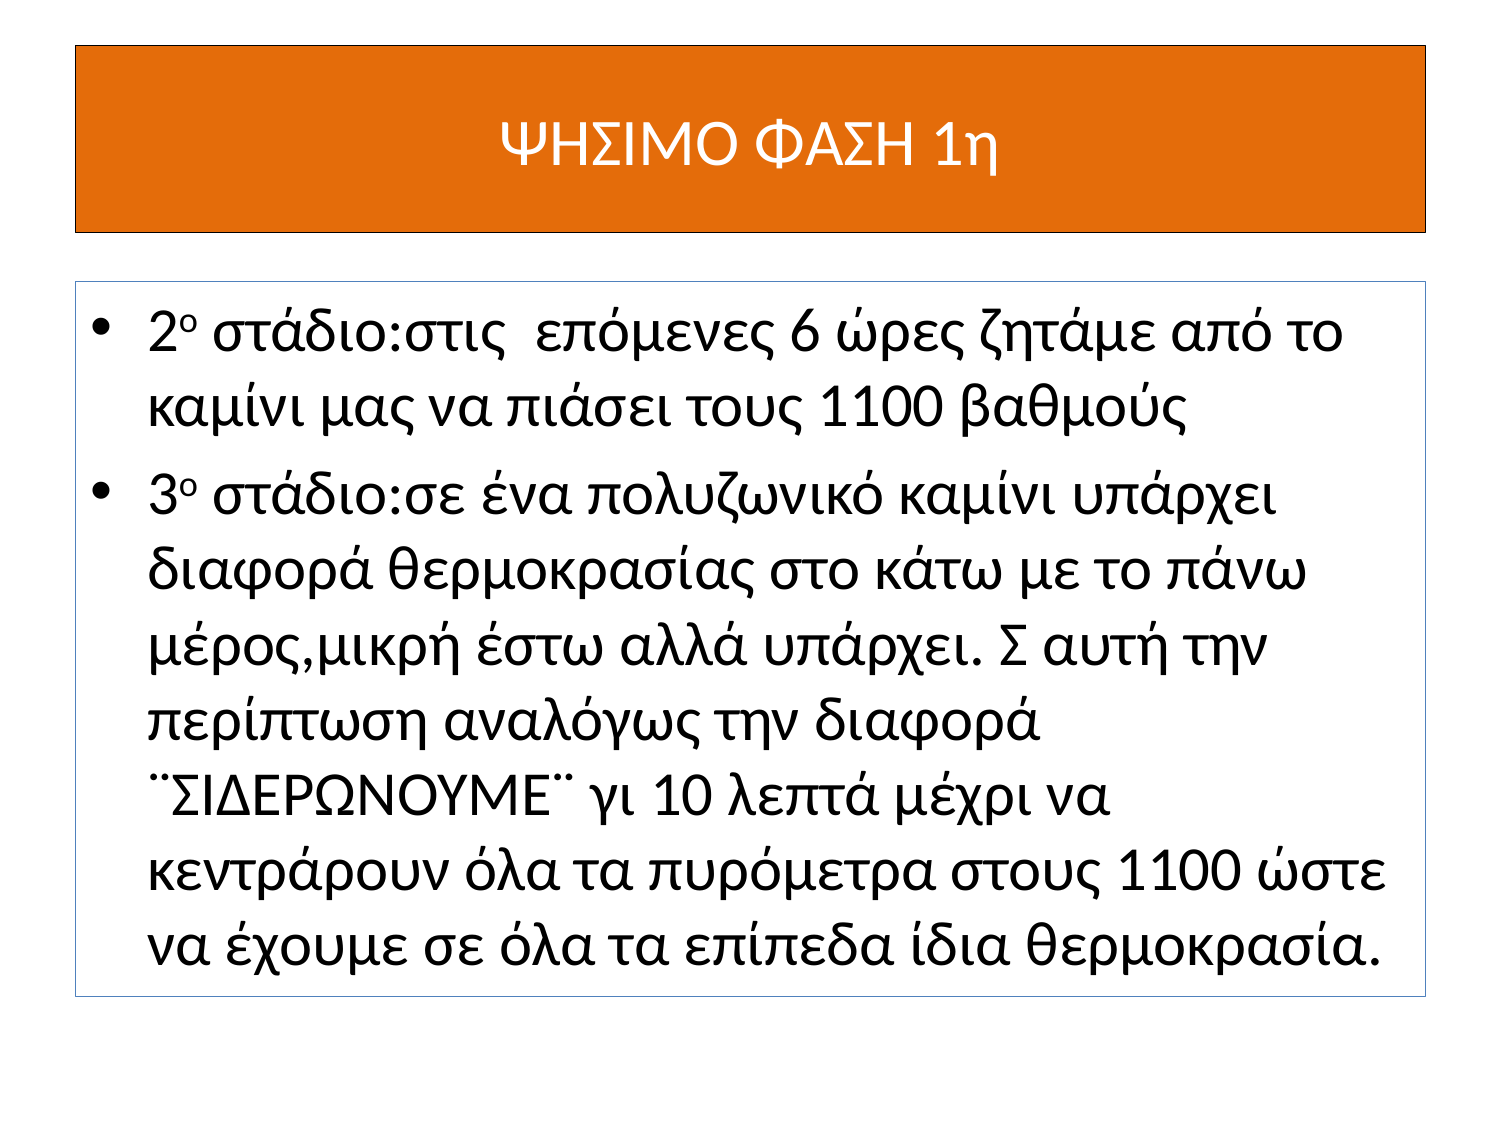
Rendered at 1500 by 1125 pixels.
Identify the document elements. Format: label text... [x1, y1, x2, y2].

title ΨΗΣΙΜΟ ΦΑΣΗ 1η [75, 45, 1425, 233]
list 2ο στάδιο:στις επόμενες 6 ώρες ζητάμε από το καμίνι μας να πιάσει τους 1100 βαθμούς 3ο στάδιο:σε ένα πολυζωνικό καμίνι υπάρχει διαφορά θερμοκρασίας στο κάτω με το πάνω μέρος,μικρή έστω αλλά υπάρχει. Σ αυτή την περίπτωση αναλόγως την διαφορά ¨ΣΙΔΕΡΩΝΟΥΜΕ¨ γι 10 λεπτά μέχρι να κεντράρουν όλα τα πυρόμετρα στους 1100 ώστε να έχουμε σε όλα τα επίπεδα ίδια θερμοκρασία. [75, 281, 1425, 997]
